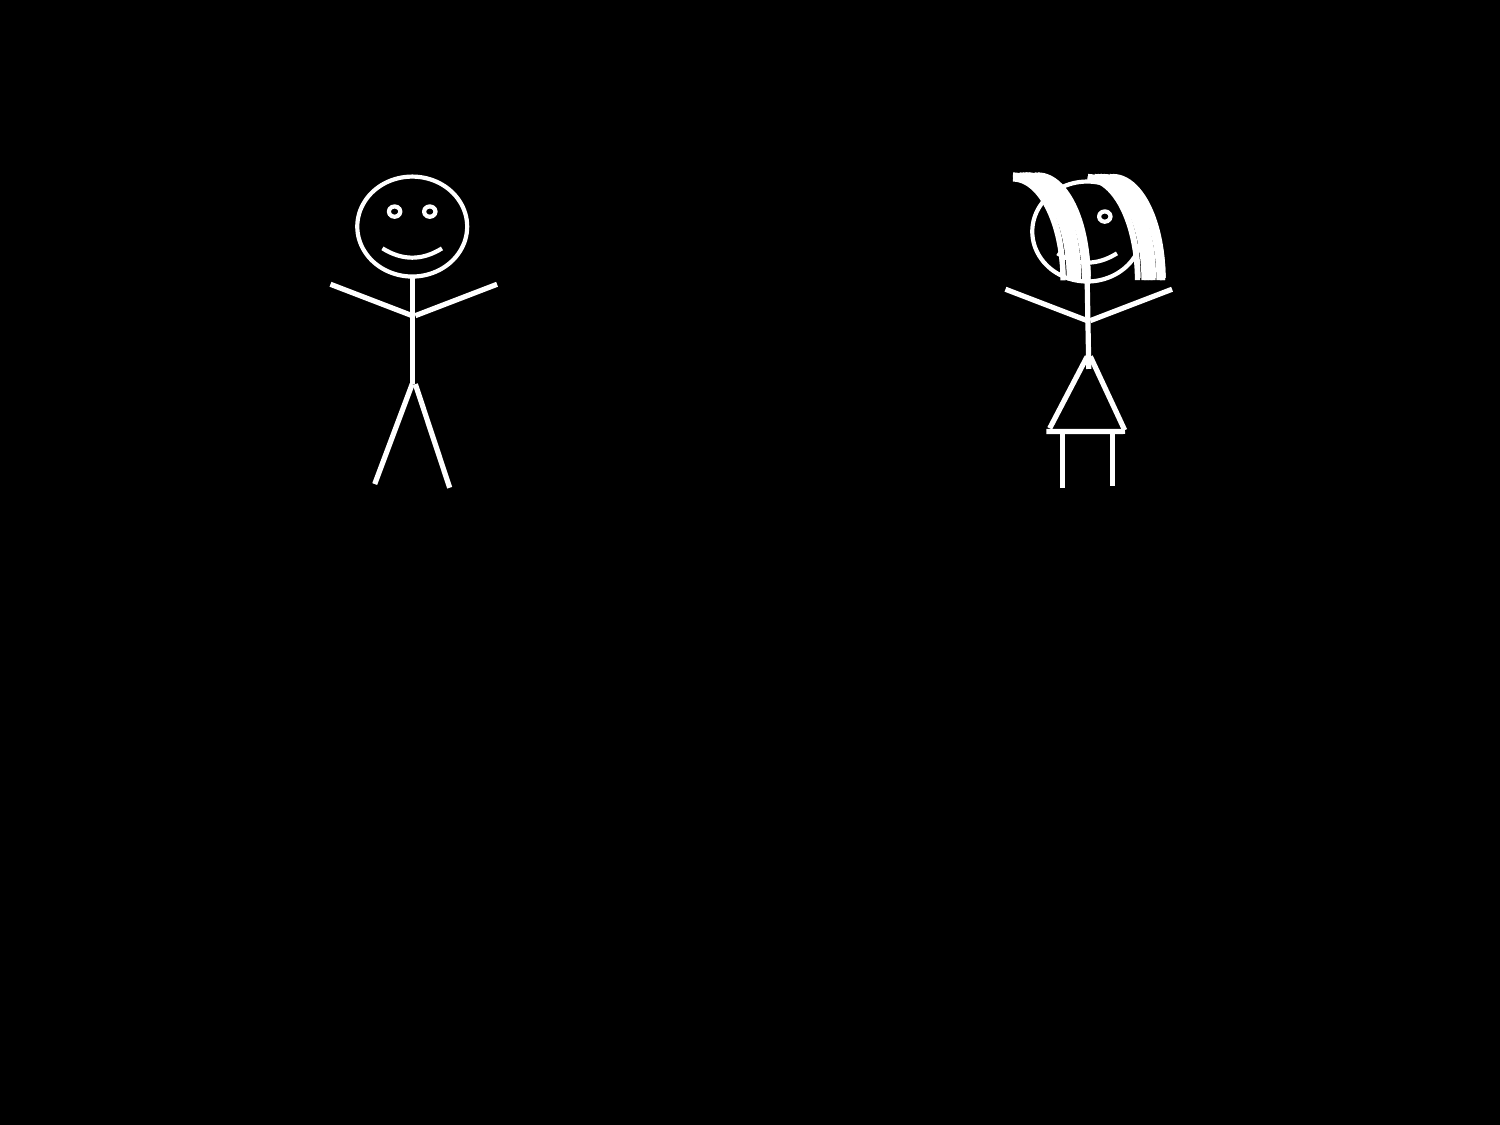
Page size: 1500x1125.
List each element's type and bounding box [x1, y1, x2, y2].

text_box [962, 174, 1176, 488]
text_box [327, 176, 501, 488]
